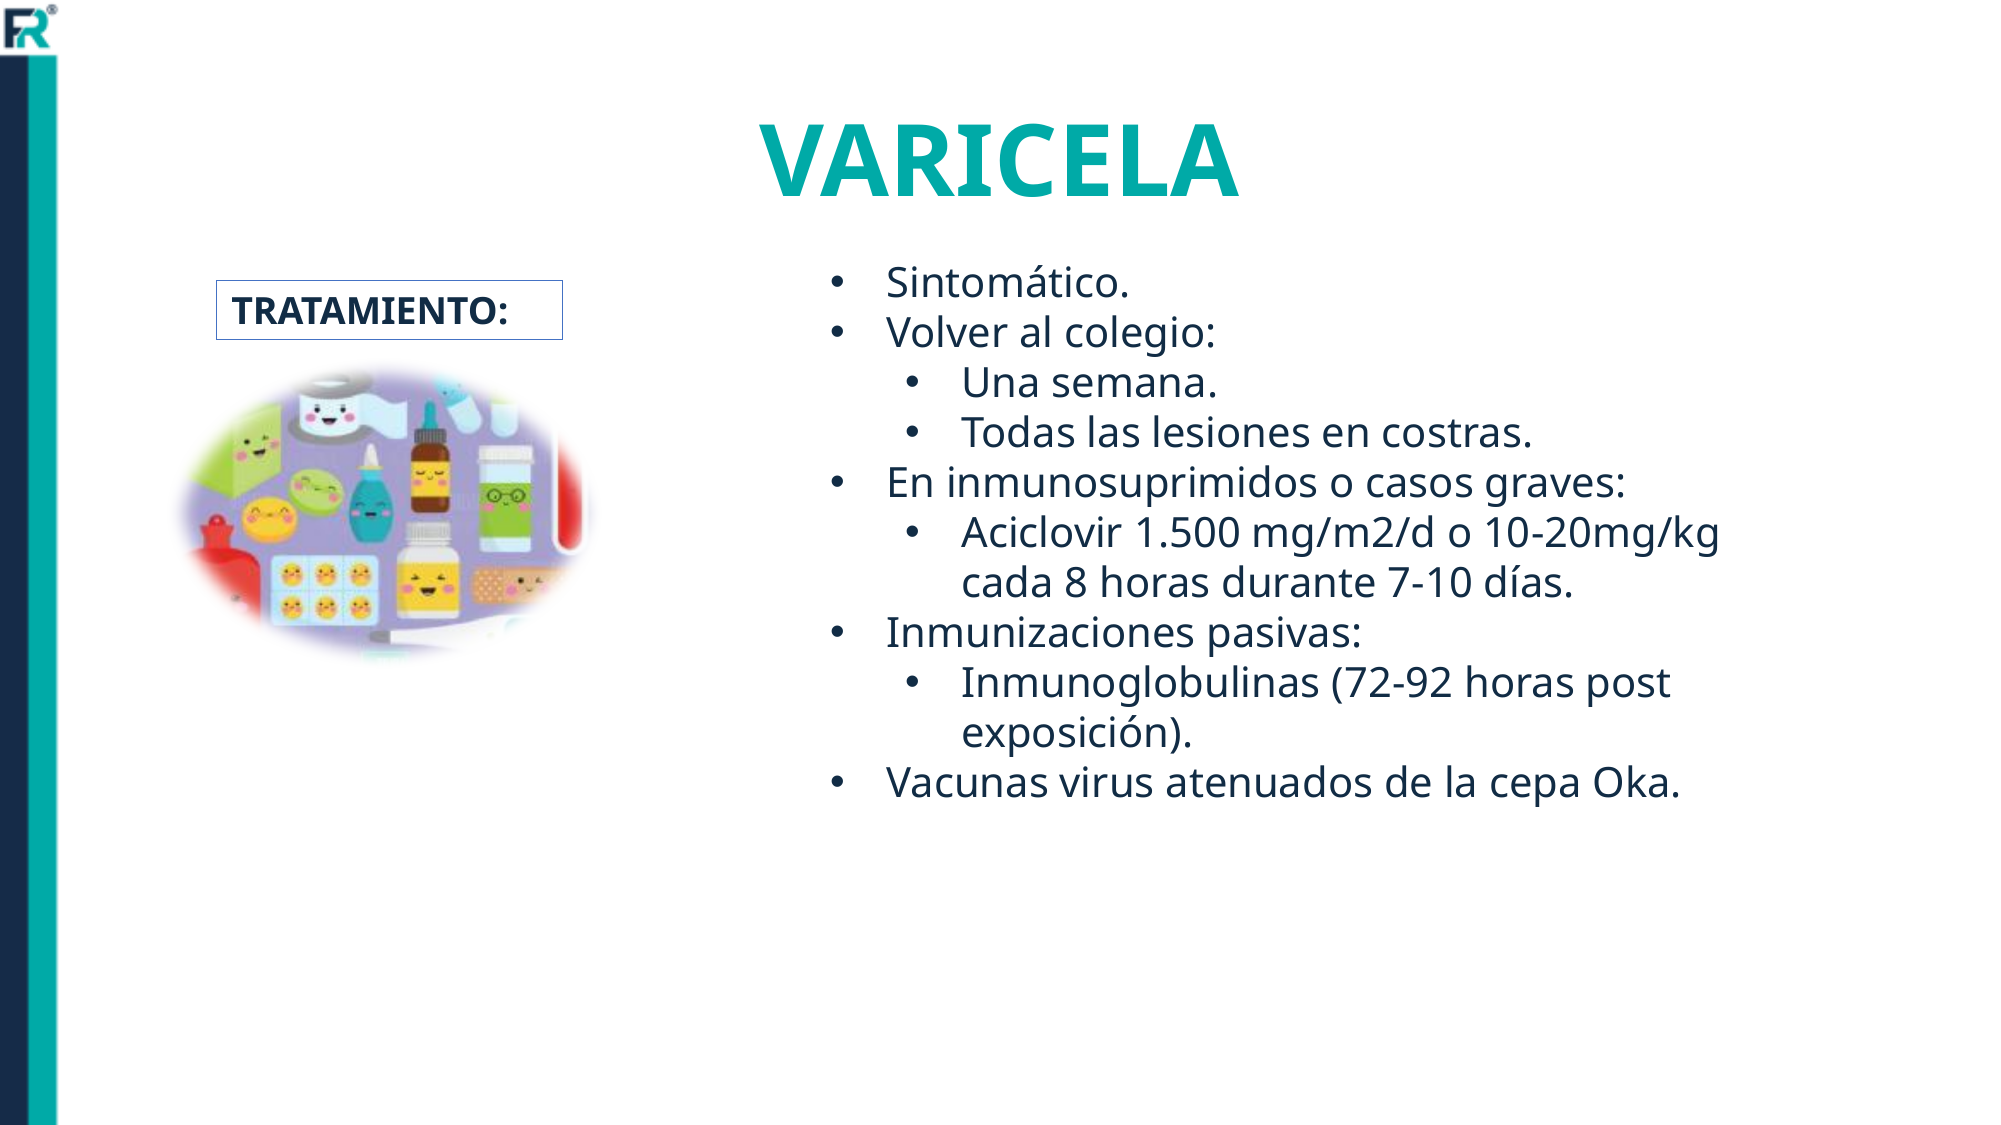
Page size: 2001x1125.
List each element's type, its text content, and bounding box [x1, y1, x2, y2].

text_box VARICELA [137, 102, 1863, 321]
text_box TRATAMIENTO: [216, 280, 563, 340]
picture [0, 0, 2001, 1125]
text_box Sintomático. Volver al colegio: Una semana. Todas las lesiones en costras. En inmunosuprimidos o casos graves: Aciclovir 1.500 mg/m2/d o 10-20mg/kg cada 8 horas durante 7-10 días. Inmunizaciones pasivas: Inmunoglobulinas (72-92 horas post exposición). Vacunas virus atenuados de la cepa Oka. [815, 248, 1784, 814]
